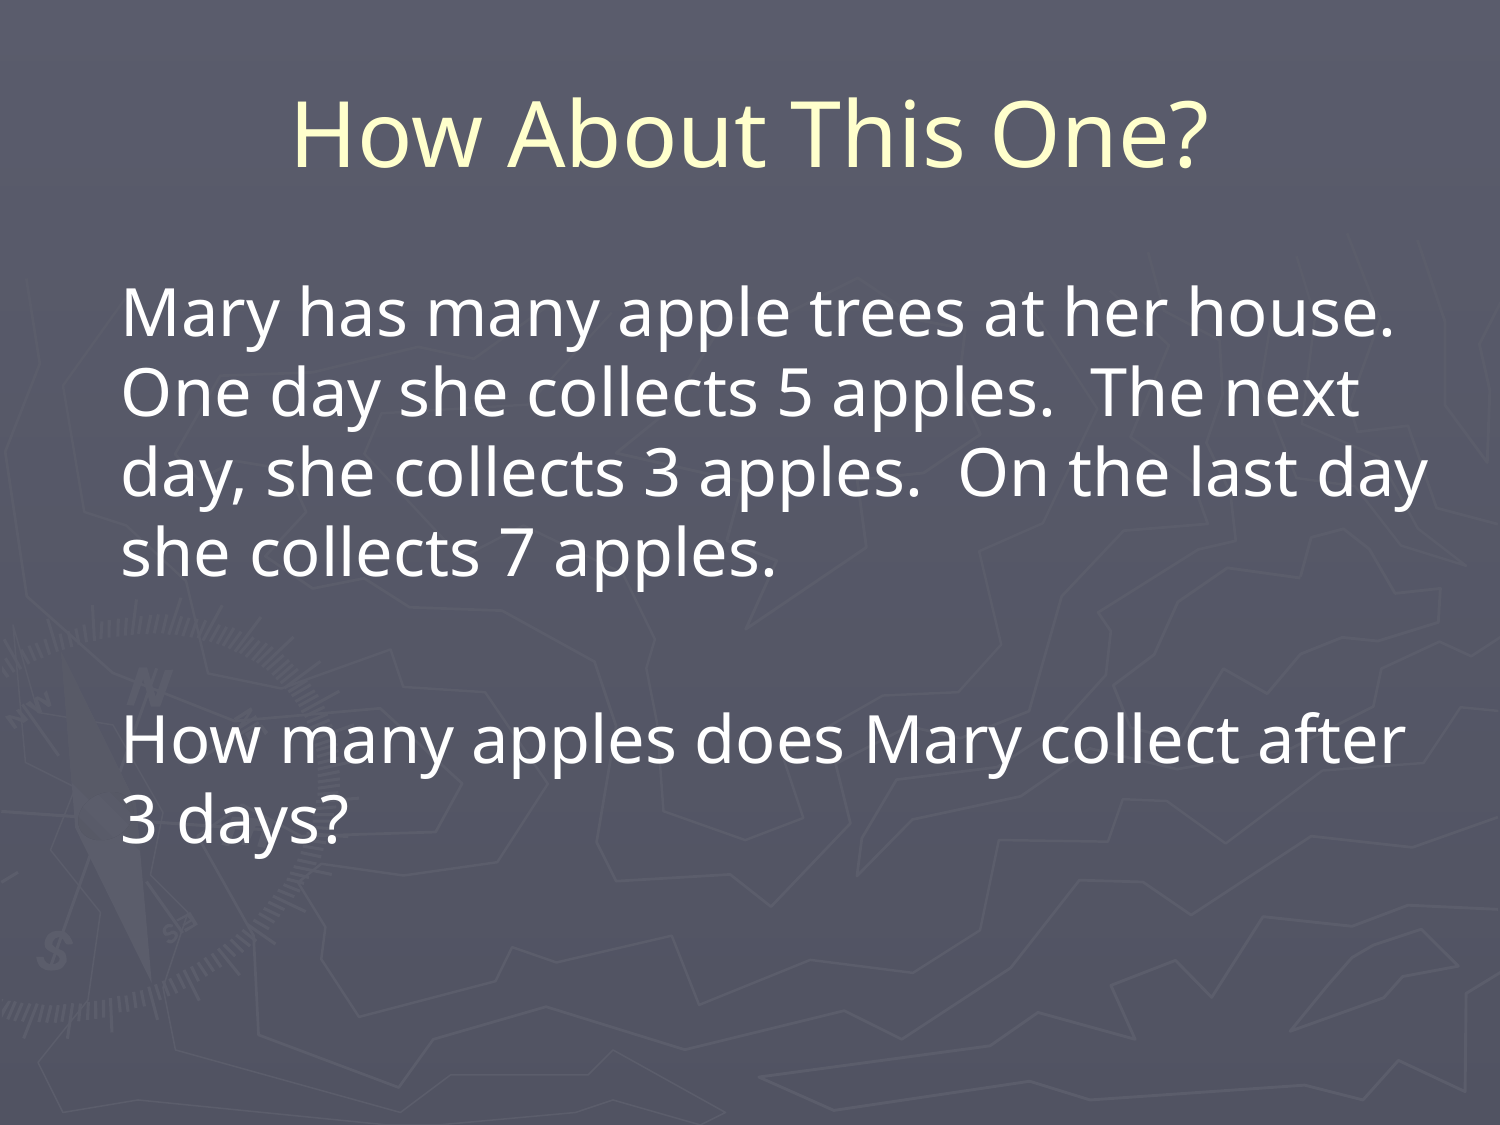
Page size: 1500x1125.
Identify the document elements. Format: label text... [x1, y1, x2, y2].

list Mary has many apple trees at her house. One day she collects 5 apples. The next day, she collects 3 apples. On the last day she collects 7 apples. How many apples does Mary collect after 3 days? [49, 262, 1451, 1001]
title How About This One? [49, 37, 1451, 226]
